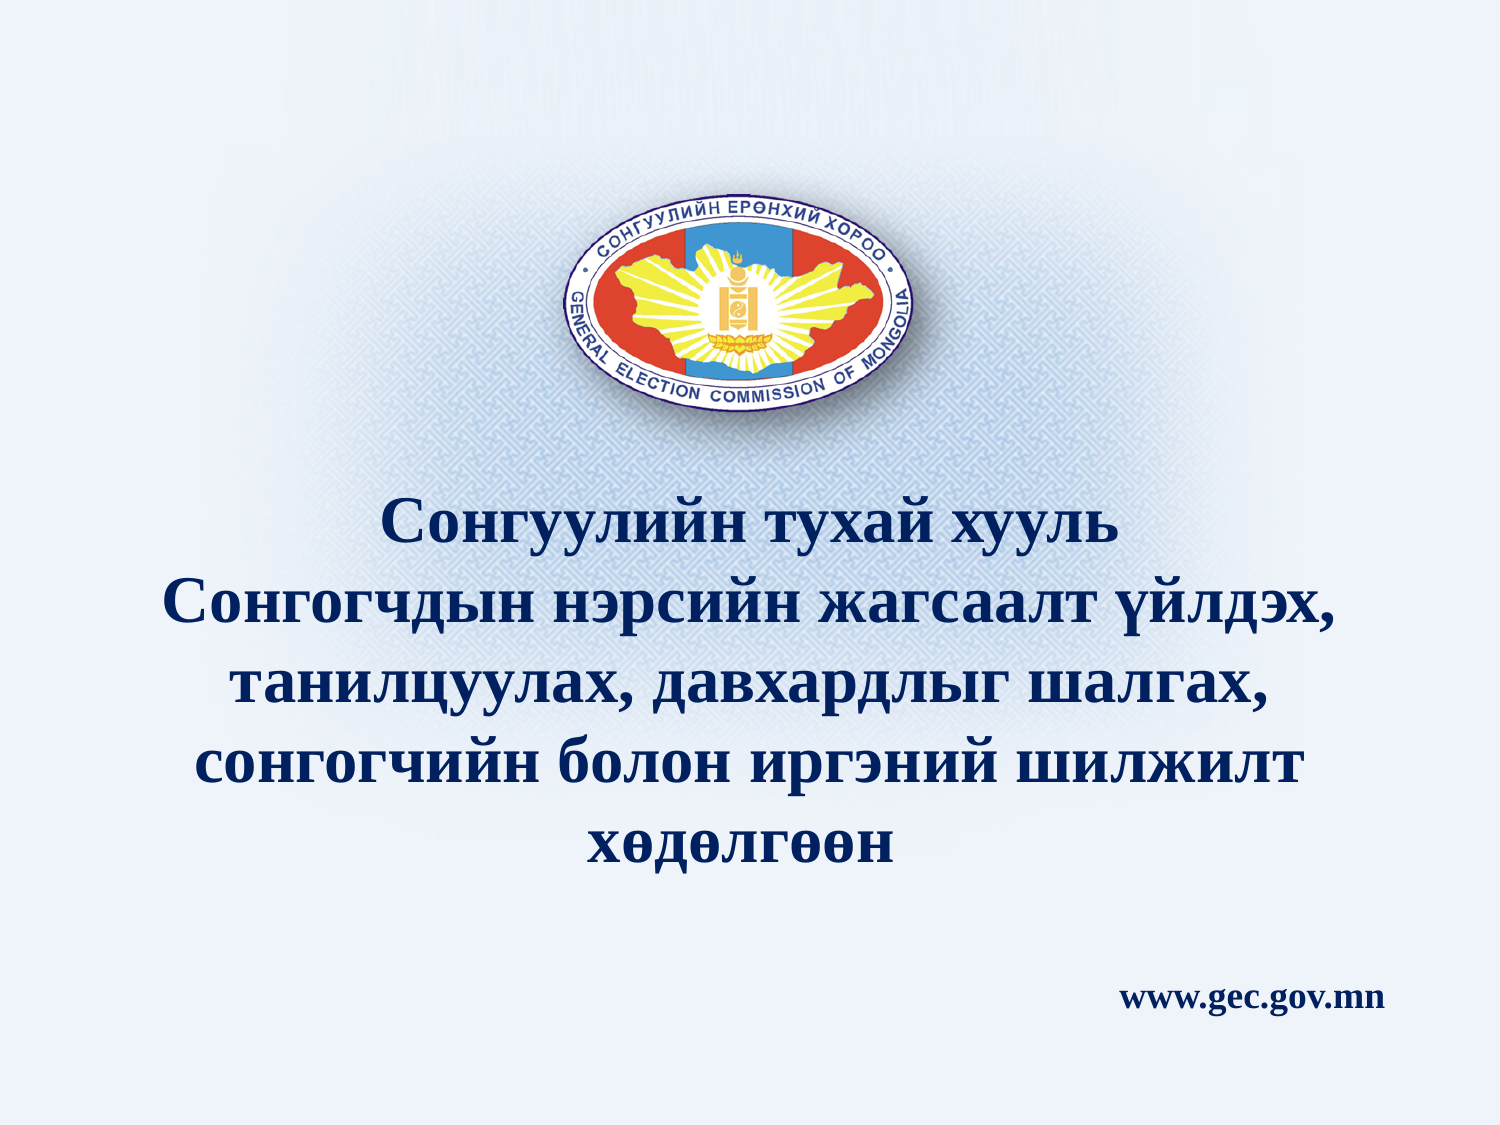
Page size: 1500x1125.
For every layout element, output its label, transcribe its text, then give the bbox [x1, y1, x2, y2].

text_box www.gec.gov.mn [649, 918, 1400, 1024]
picture [0, 0, 1500, 1125]
text_box Сонгуулийн тухай хууль Сонгогчдын нэрсийн жагсаалт үйлдэх, танилцуулах, давхардлыг шалгах, сонгогчийн болон иргэний шилжилт хөдөлгөөн [62, 468, 1438, 883]
